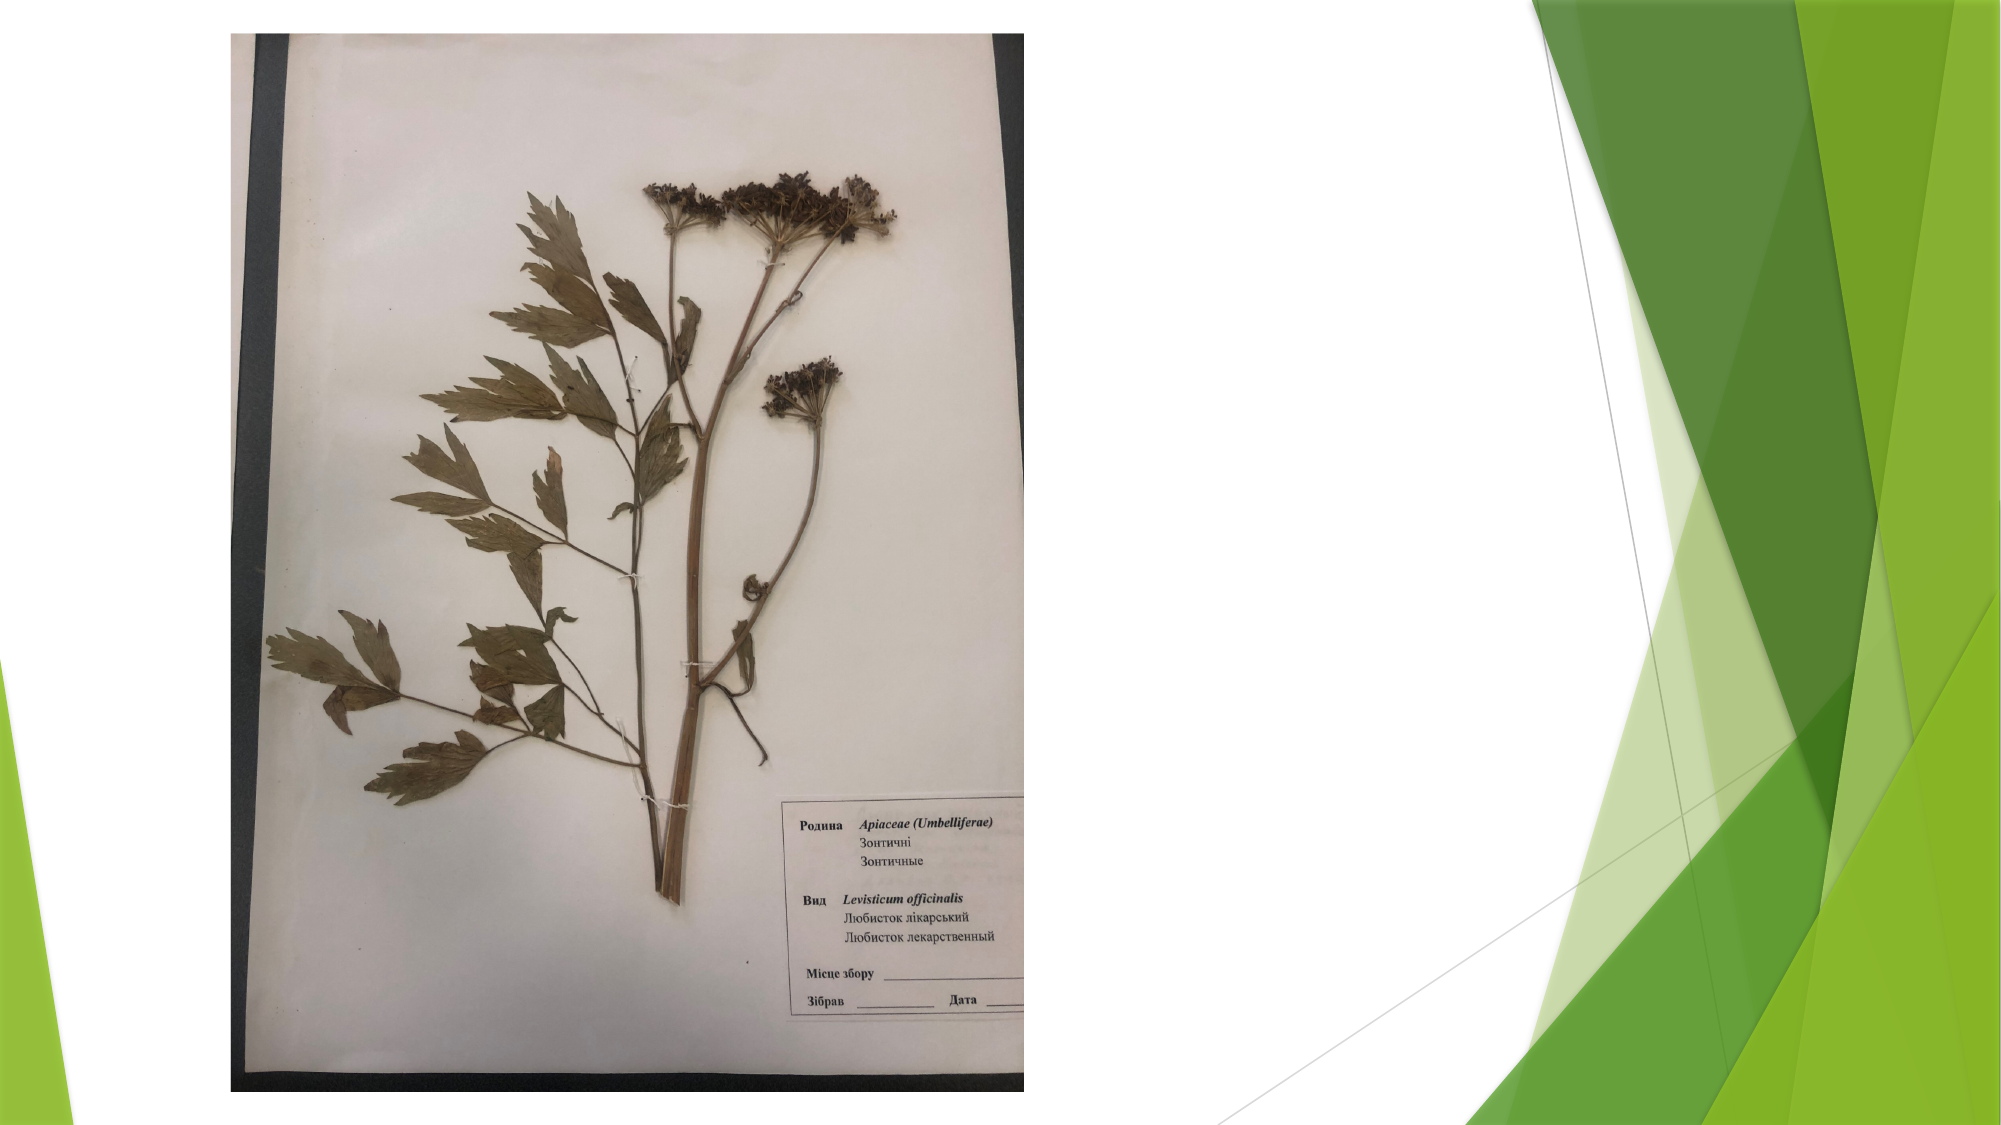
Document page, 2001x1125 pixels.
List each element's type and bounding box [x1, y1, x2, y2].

picture [97, 35, 1157, 1091]
